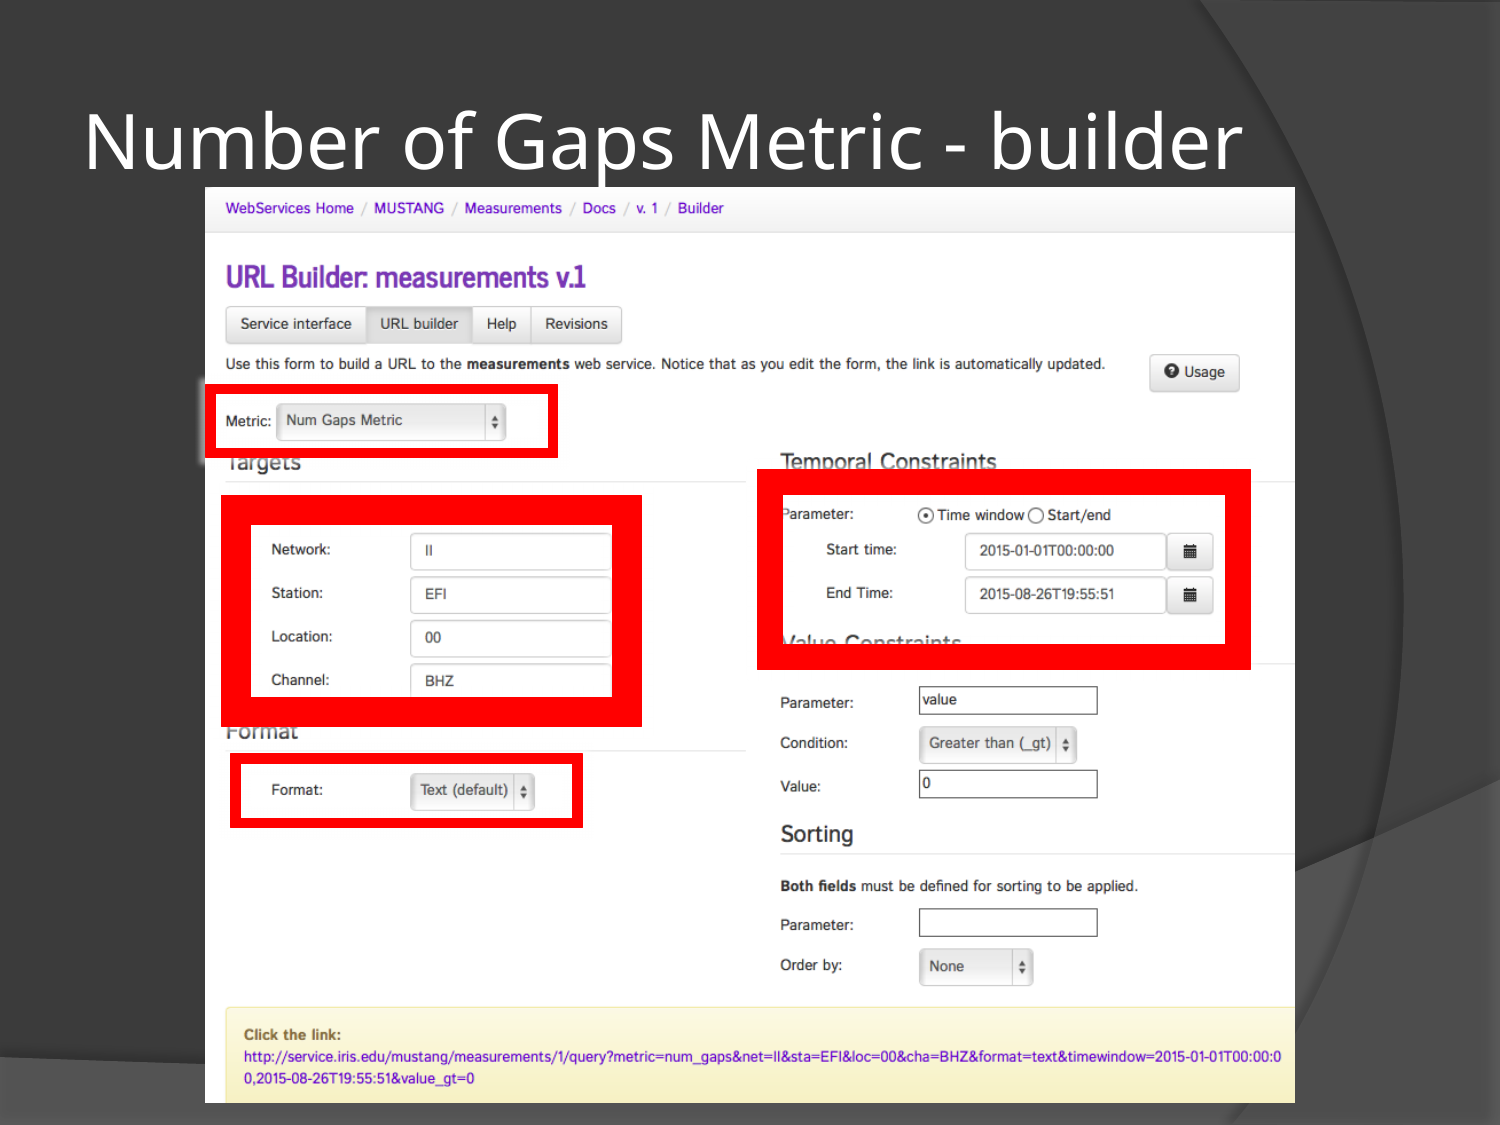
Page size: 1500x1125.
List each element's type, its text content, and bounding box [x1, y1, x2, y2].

title Number of Gaps Metric - builder [75, 45, 1300, 233]
picture [205, 187, 1295, 1104]
